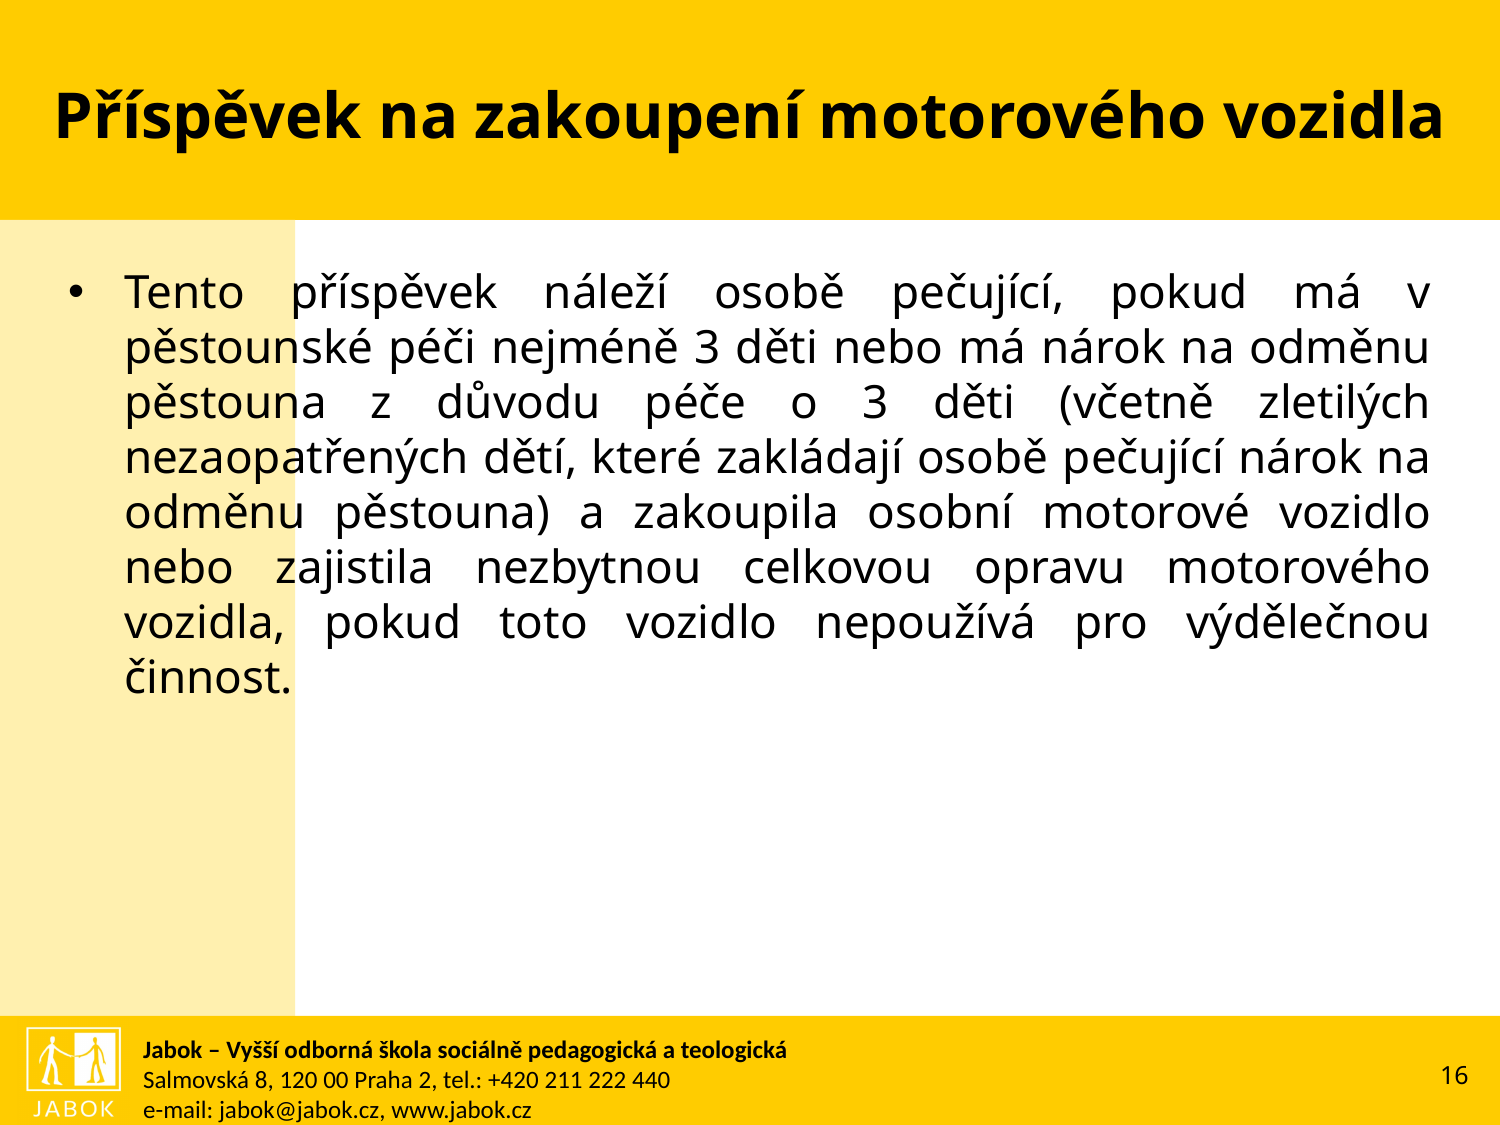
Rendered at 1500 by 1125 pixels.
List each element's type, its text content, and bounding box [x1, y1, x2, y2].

list Tento příspěvek náleží osobě pečující, pokud má v pěstounské péči nejméně 3 děti nebo má nárok na odměnu pěstouna z důvodu péče o 3 děti (včetně zletilých nezaopatřených dětí, které zakládají osobě pečující nárok na odměnu pěstouna) a zakoupila osobní motorové vozidlo nebo zajistila nezbytnou celkovou opravu motorového vozidla, pokud toto vozidlo nepoužívá pro výdělečnou činnost. [53, 255, 1447, 982]
title Příspěvek na zakoupení motorového vozidla [35, 66, 1466, 160]
picture [17, 1017, 130, 1125]
